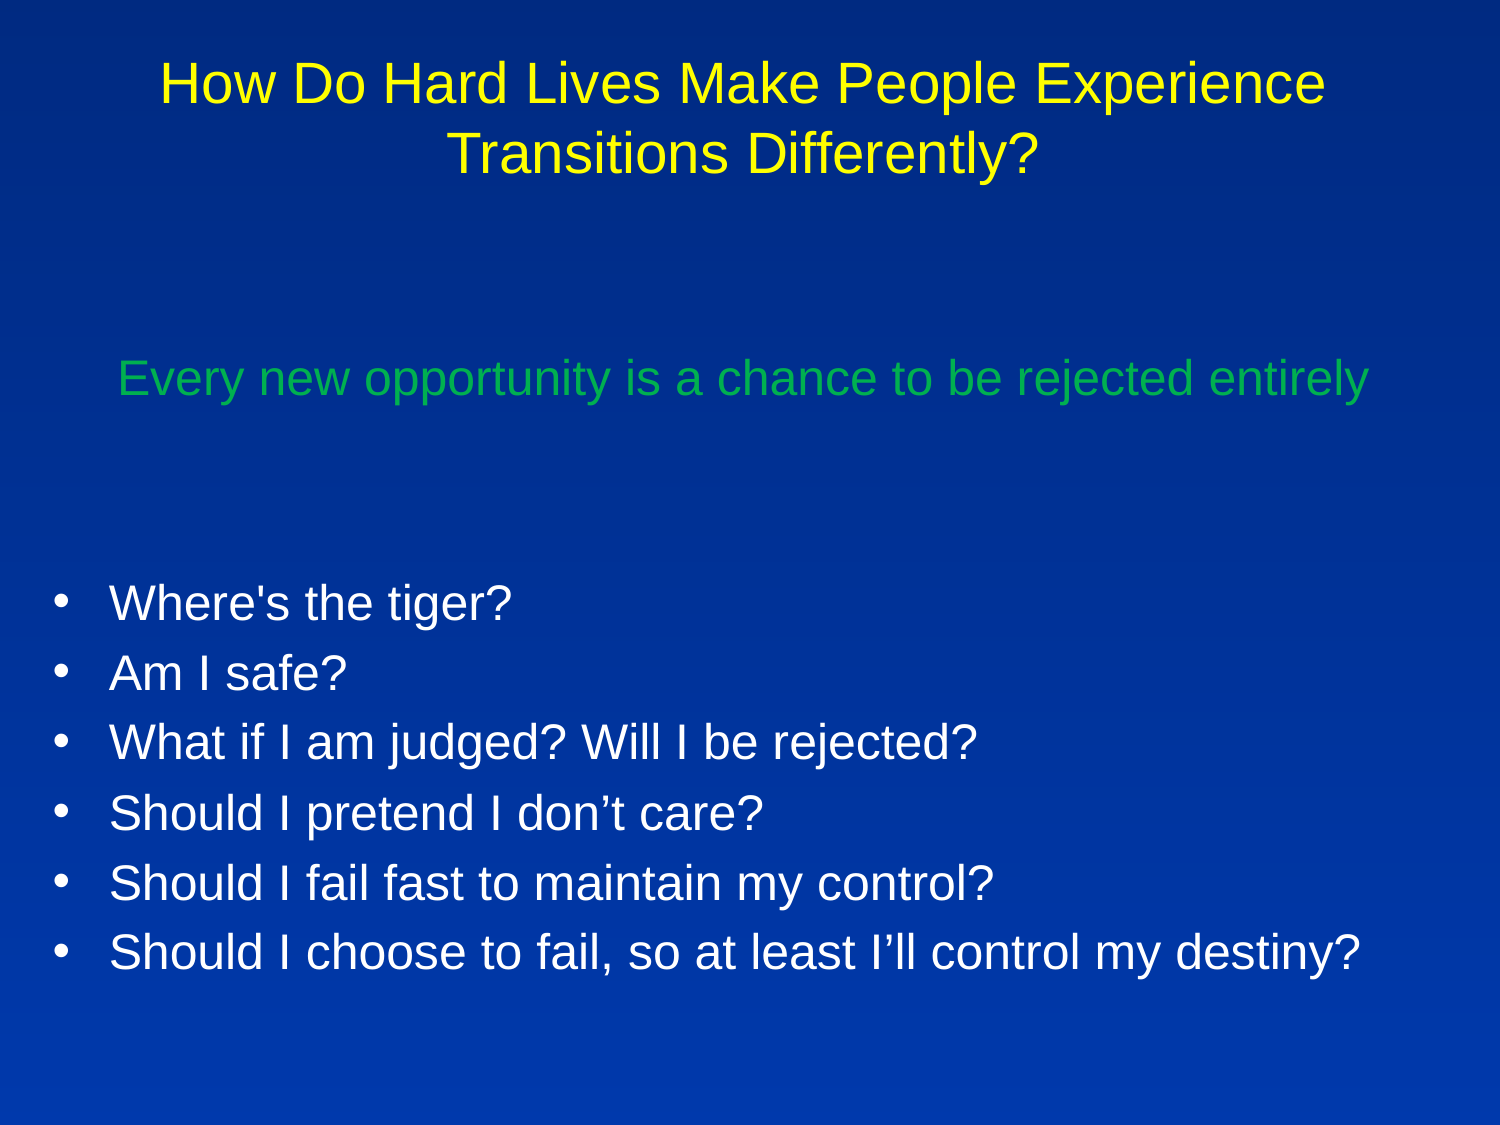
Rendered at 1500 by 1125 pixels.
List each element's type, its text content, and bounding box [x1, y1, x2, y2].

list Where's the tiger? Am I safe? What if I am judged? Will I be rejected? Should I pretend I don’t care? Should I fail fast to maintain my control? Should I choose to fail, so at least I’ll control my destiny? [37, 562, 1463, 1100]
title How Do Hard Lives Make People Experience Transitions Differently? Every new opportunity is a chance to be rejected entirely [50, 50, 1438, 400]
